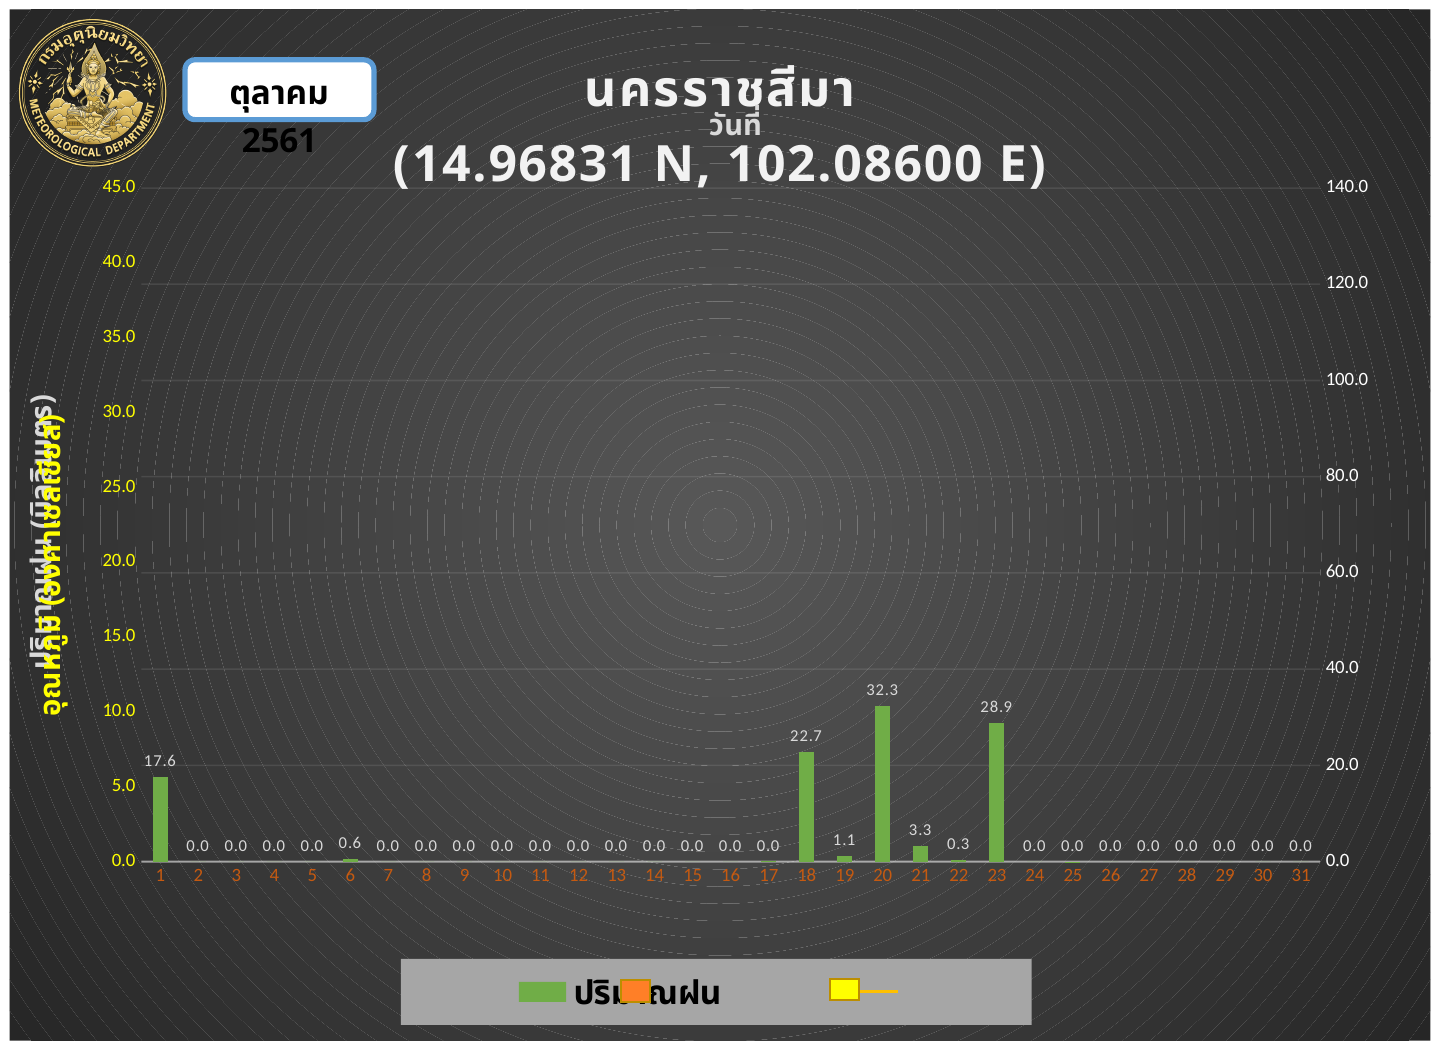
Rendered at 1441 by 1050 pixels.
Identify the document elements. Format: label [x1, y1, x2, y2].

chart [9, 9, 1431, 1041]
